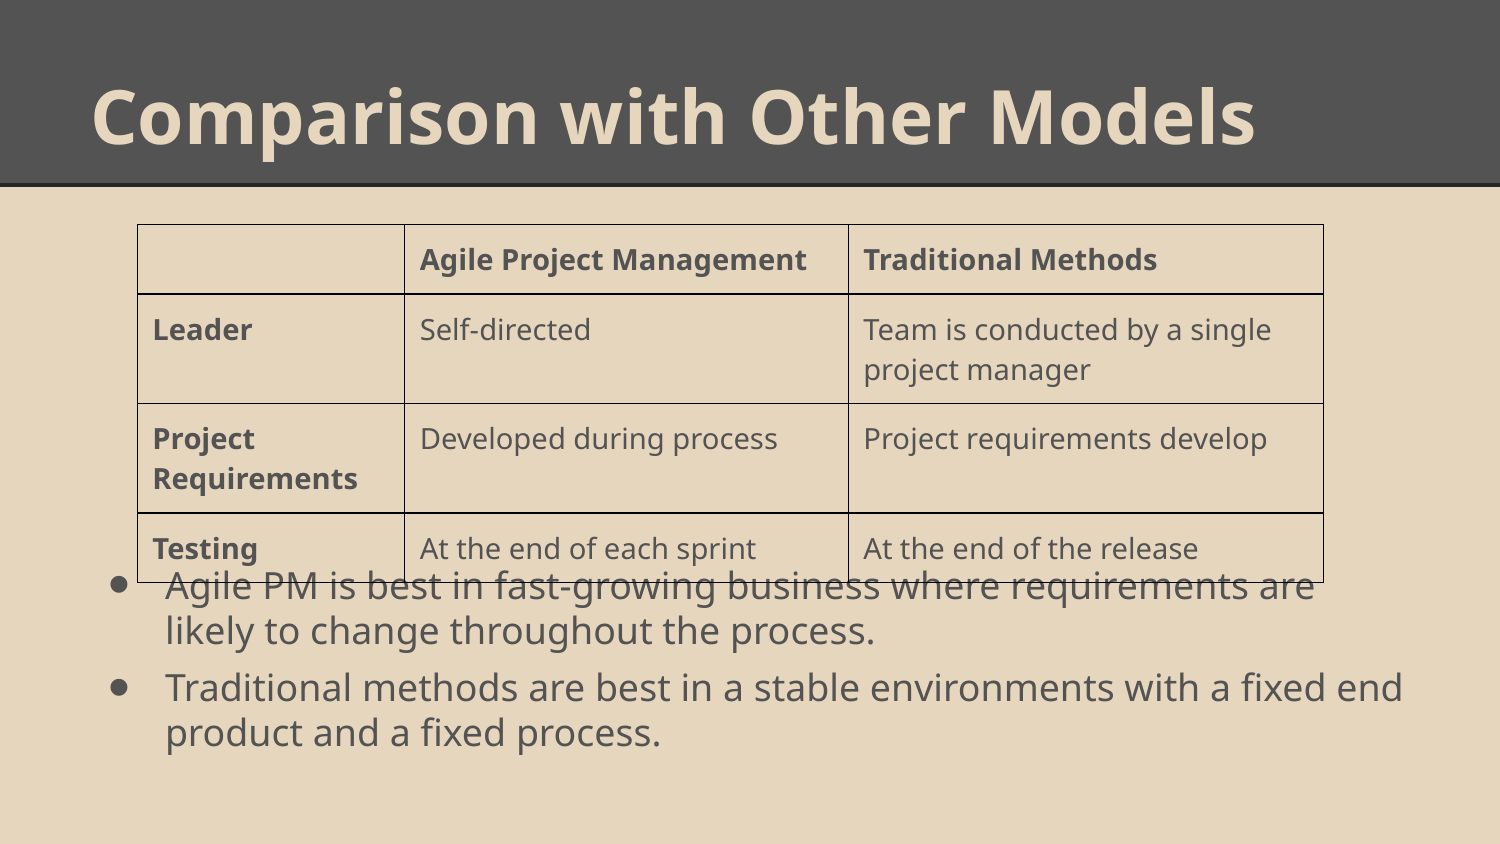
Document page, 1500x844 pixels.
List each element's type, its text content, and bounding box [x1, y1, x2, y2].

table_cell Leader [138, 295, 404, 403]
table_cell At the end of the release [849, 514, 1323, 582]
table_header [138, 225, 404, 293]
table_cell Testing [138, 514, 404, 582]
table_cell Project requirements develop [849, 404, 1323, 512]
list Agile PM is best in fast-growing business where requirements are likely to change throughout the process. Traditional methods are best in a stable environments with a fixed end product and a fixed process. [75, 196, 1425, 808]
table_cell Developed during process [405, 404, 848, 512]
table_header Agile Project Management [405, 225, 848, 293]
table_cell Team is conducted by a single project manager [849, 295, 1323, 403]
table_cell Self-directed [405, 295, 848, 403]
table_header Traditional Methods [849, 225, 1323, 293]
title Comparison with Other Models [75, 33, 1425, 175]
table_cell At the end of each sprint [405, 514, 848, 582]
table_cell Project Requirements [138, 404, 404, 512]
